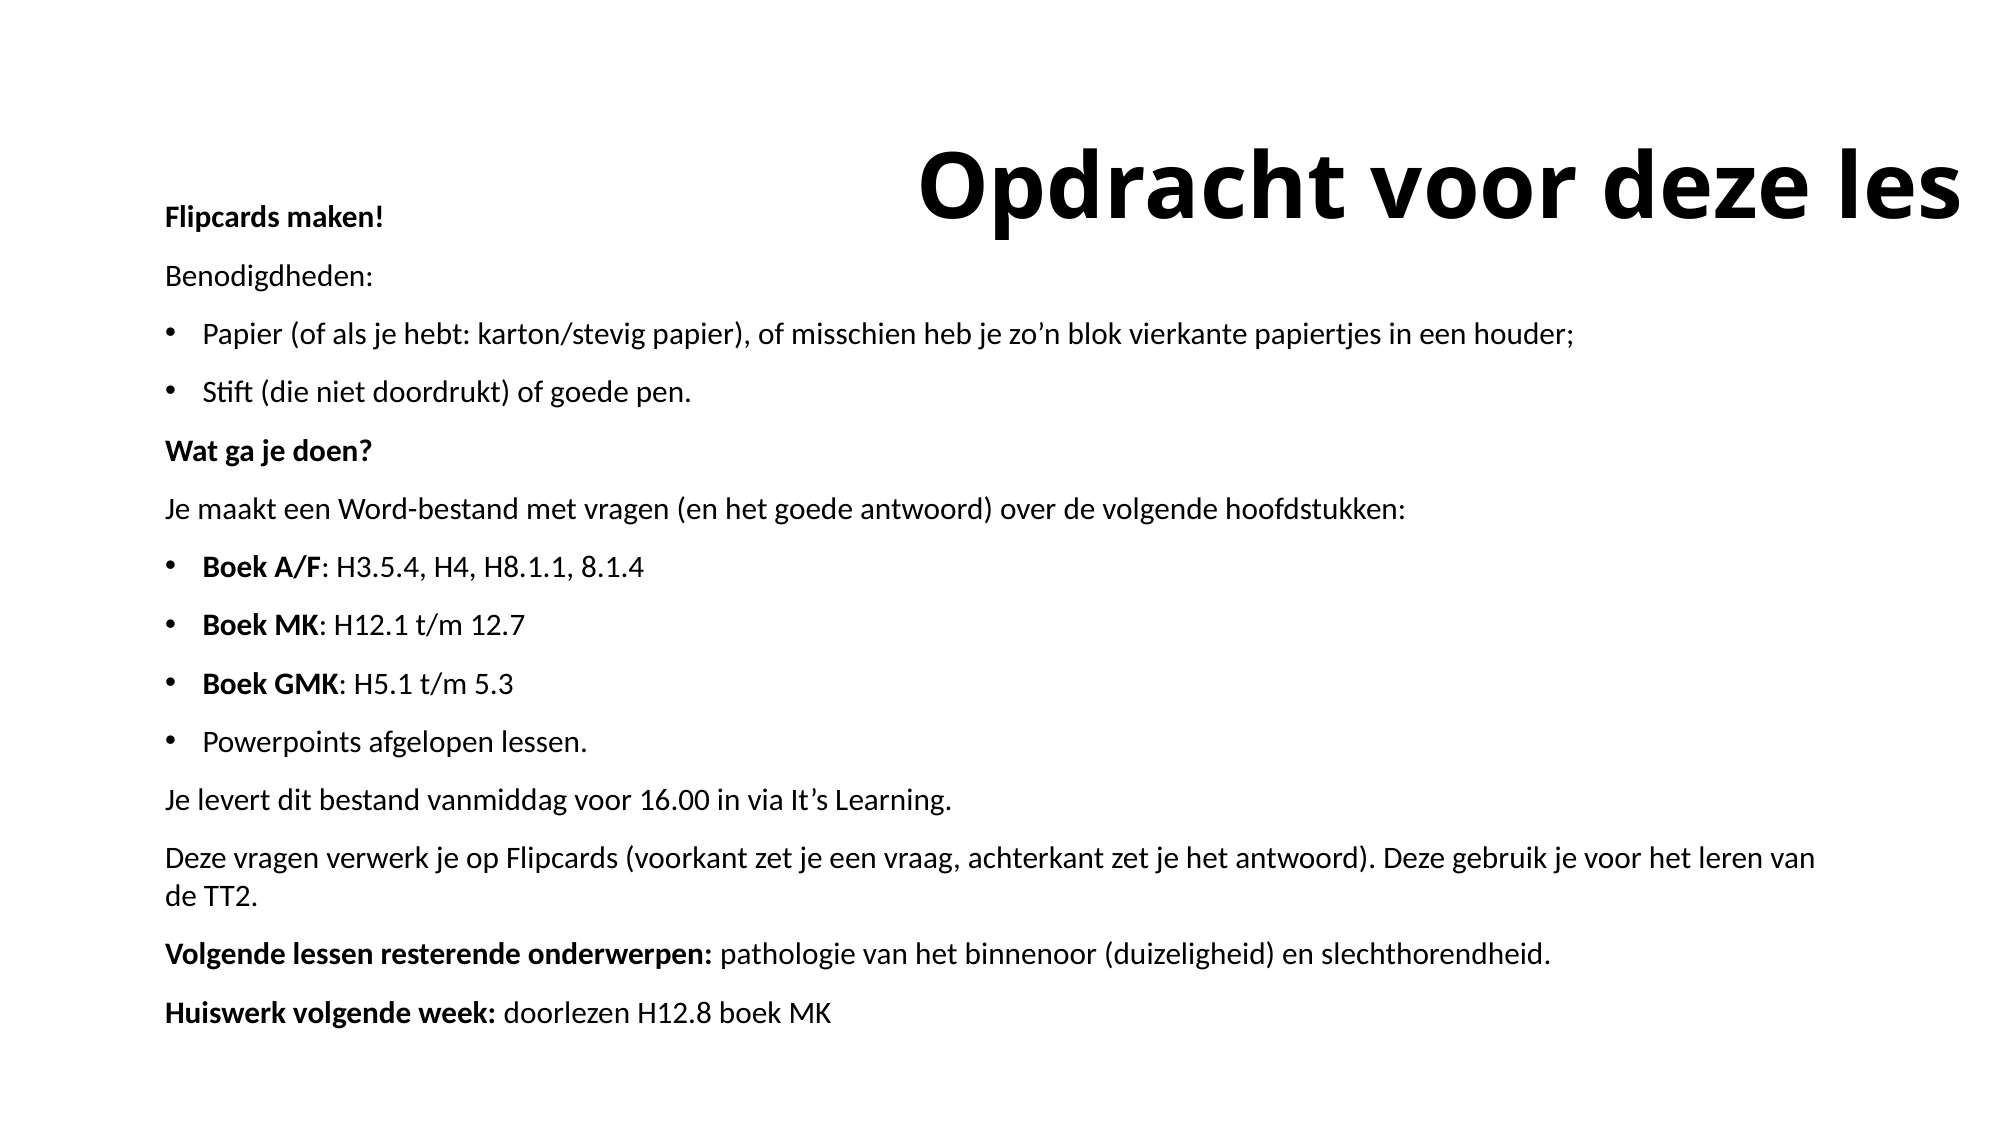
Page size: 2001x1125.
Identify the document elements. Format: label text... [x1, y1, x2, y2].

title Opdracht voor deze les [900, 80, 2000, 298]
list Flipcards maken! Benodigdheden: Papier (of als je hebt: karton/stevig papier), of misschien heb je zo’n blok vierkante papiertjes in een houder; Stift (die niet doordrukt) of goede pen. Wat ga je doen? Je maakt een Word-bestand met vragen (en het goede antwoord) over de volgende hoofdstukken: Boek A/F: H3.5.4, H4, H8.1.1, 8.1.4 Boek MK: H12.1 t/m 12.7 Boek GMK: H5.1 t/m 5.3 Powerpoints afgelopen lessen. Je levert dit bestand vanmiddag voor 16.00 in via It’s Learning. Deze vragen verwerk je op Flipcards (voorkant zet je een vraag, achterkant zet je het antwoord). Deze gebruik je voor het leren van de TT2. Volgende lessen resterende onderwerpen: pathologie van het binnenoor (duizeligheid) en slechthorendheid. Huiswerk volgende week: doorlezen H12.8 boek MK [150, 189, 1850, 771]
